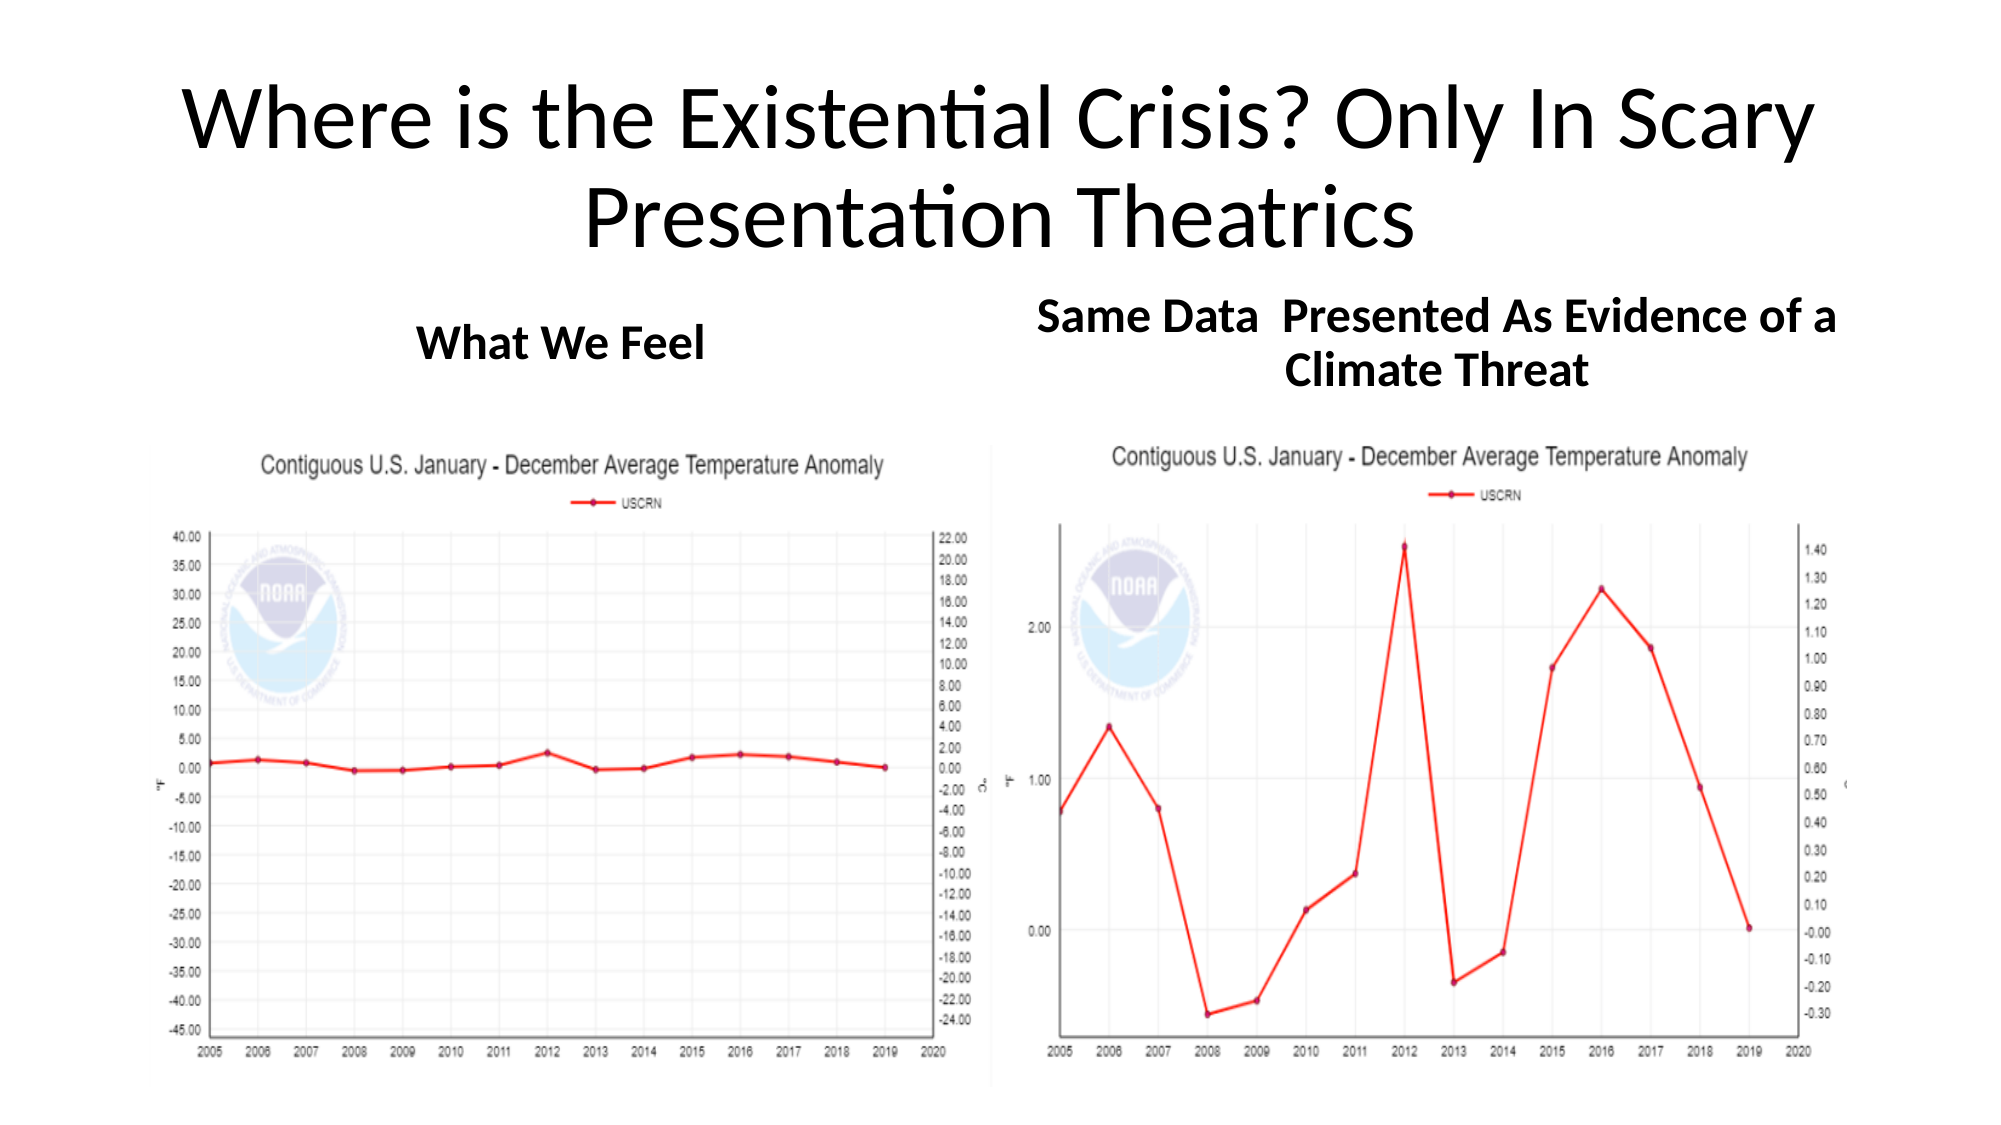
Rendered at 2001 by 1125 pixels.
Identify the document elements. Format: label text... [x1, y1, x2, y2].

title Where is the Existential Crisis? Only In Scary Presentation Theatrics [137, 59, 1863, 278]
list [149, 445, 1000, 1088]
list What We Feel [137, 275, 984, 411]
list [1000, 445, 1847, 1074]
list Same Data Presented As Evidence of a Climate Threat [1012, 275, 1863, 411]
